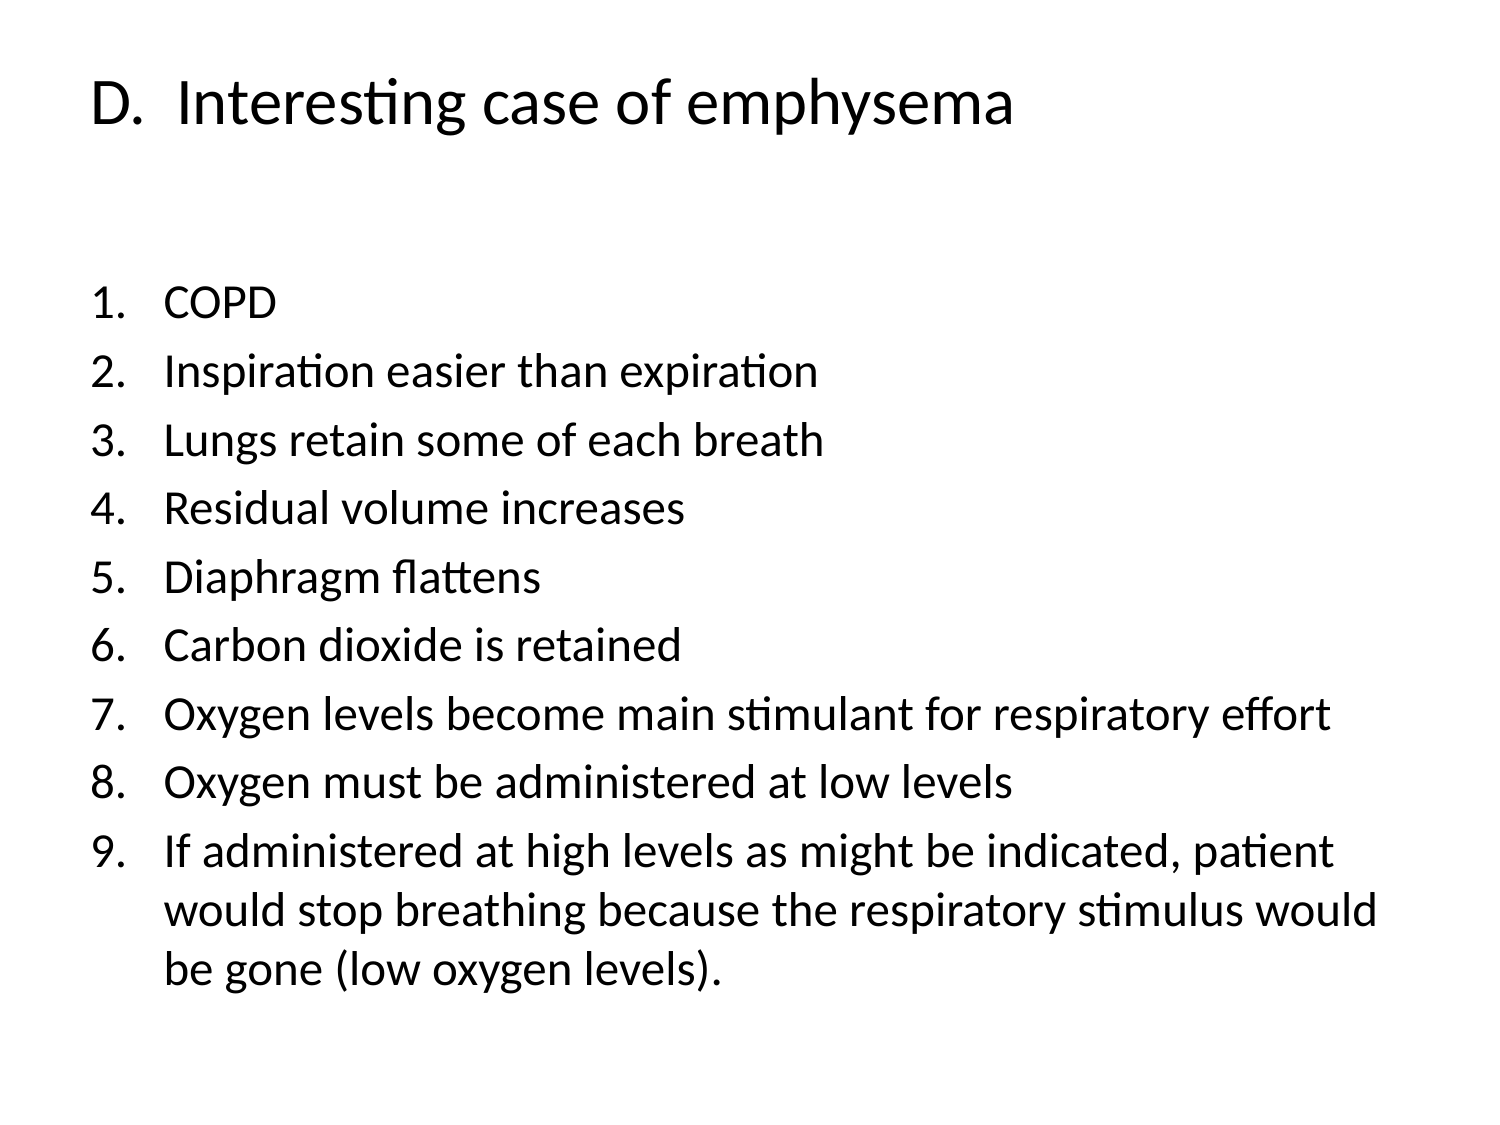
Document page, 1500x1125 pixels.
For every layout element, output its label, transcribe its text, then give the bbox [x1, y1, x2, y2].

list COPD Inspiration easier than expiration Lungs retain some of each breath Residual volume increases Diaphragm flattens Carbon dioxide is retained Oxygen levels become main stimulant for respiratory effort Oxygen must be administered at low levels If administered at high levels as might be indicated, patient would stop breathing because the respiratory stimulus would be gone (low oxygen levels). [75, 262, 1425, 1005]
title D. Interesting case of emphysema [75, 45, 1038, 150]
